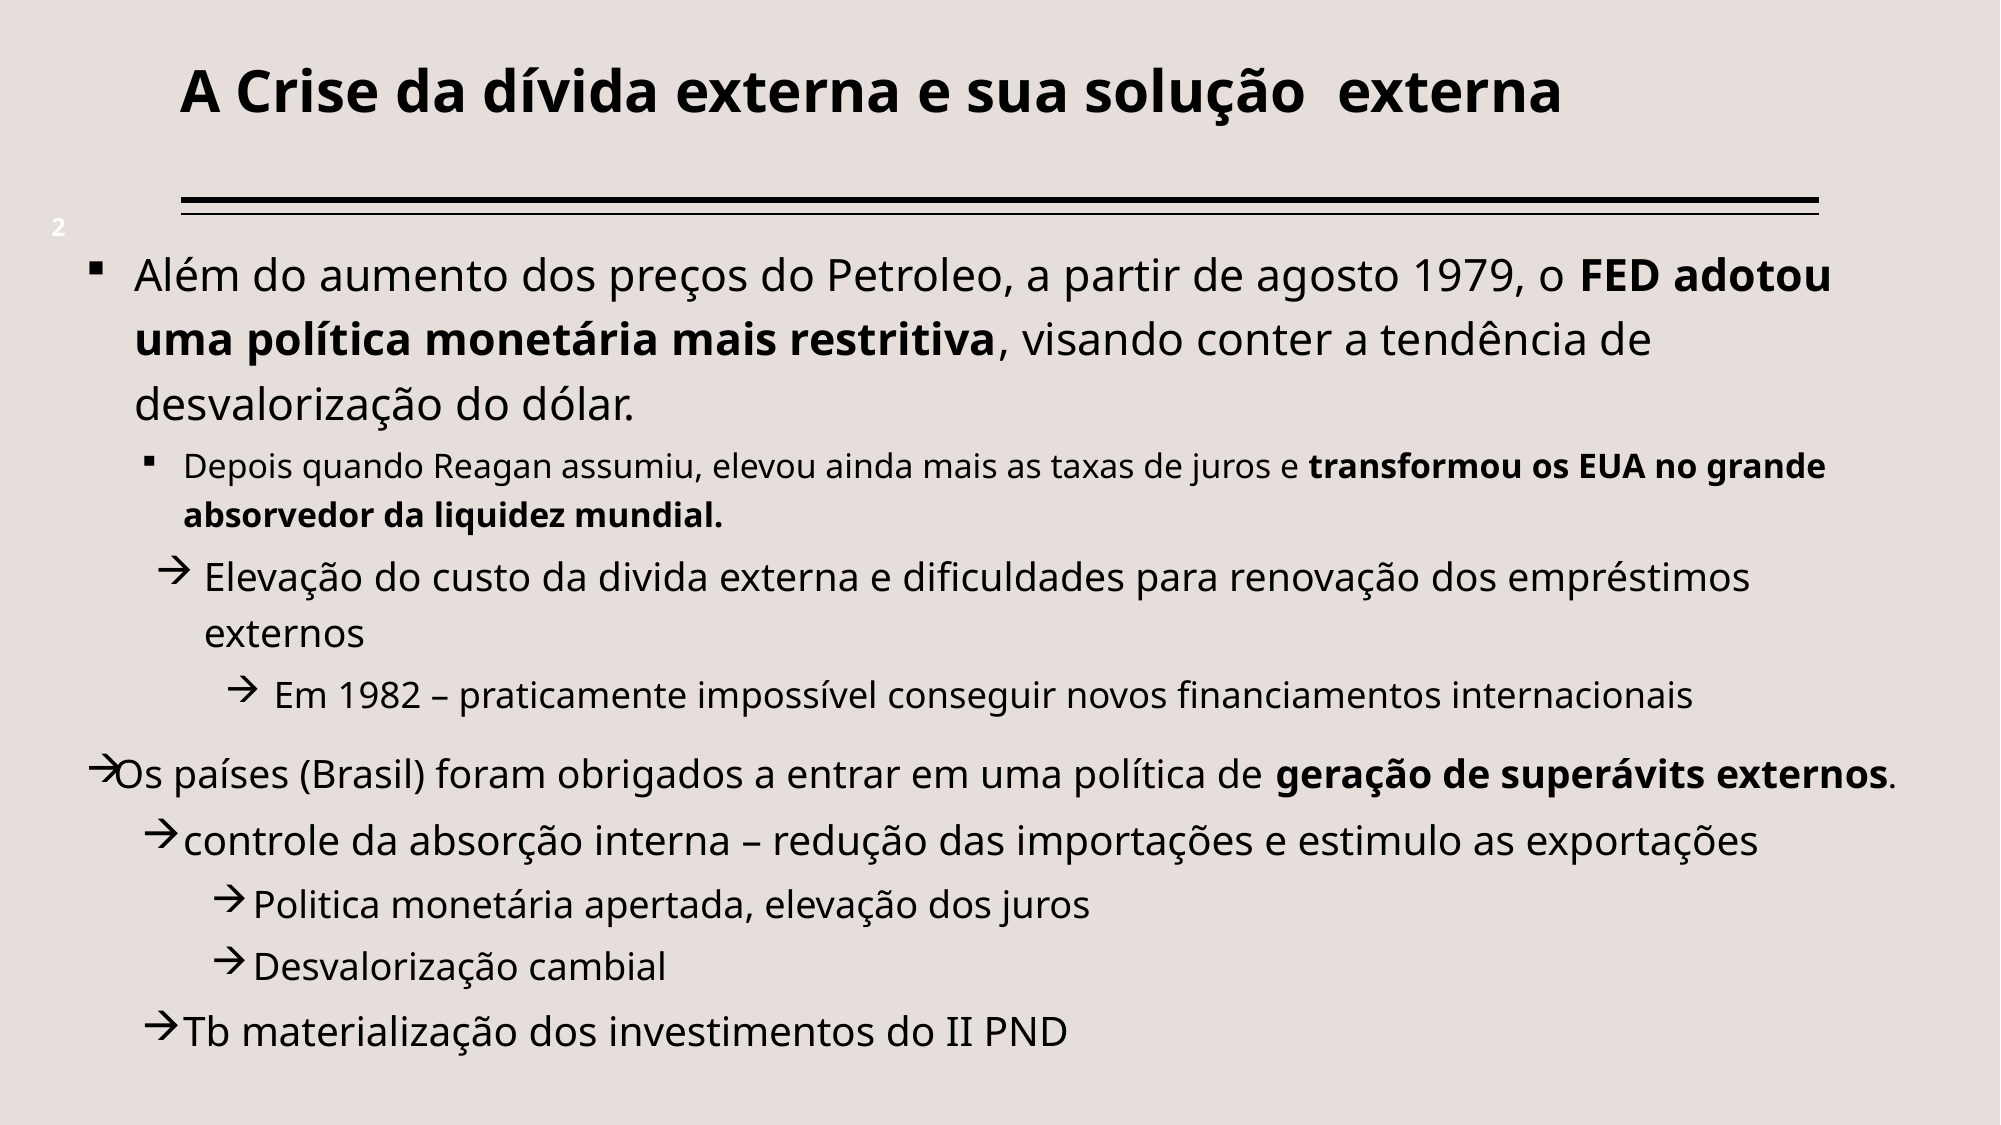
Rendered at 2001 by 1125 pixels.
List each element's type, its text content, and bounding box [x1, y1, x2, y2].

text_box 2 [0, 208, 117, 249]
title A Crise da dívida externa e sua solução externa [149, 0, 1850, 188]
list Além do aumento dos preços do Petroleo, a partir de agosto 1979, o FED adotou uma política monetária mais restritiva, visando conter a tendência de desvalorização do dólar. Depois quando Reagan assumiu, elevou ainda mais as taxas de juros e transformou os EUA no grande absorvedor da liquidez mundial. Elevação do custo da divida externa e dificuldades para renovação dos empréstimos externos Em 1982 – praticamente impossível conseguir novos financiamentos internacionais Os países (Brasil) foram obrigados a entrar em uma política de geração de superávits externos. controle da absorção interna – redução das importações e estimulo as exportações Politica monetária apertada, elevação dos juros Desvalorização cambial Tb materialização dos investimentos do II PND [70, 228, 1930, 1101]
